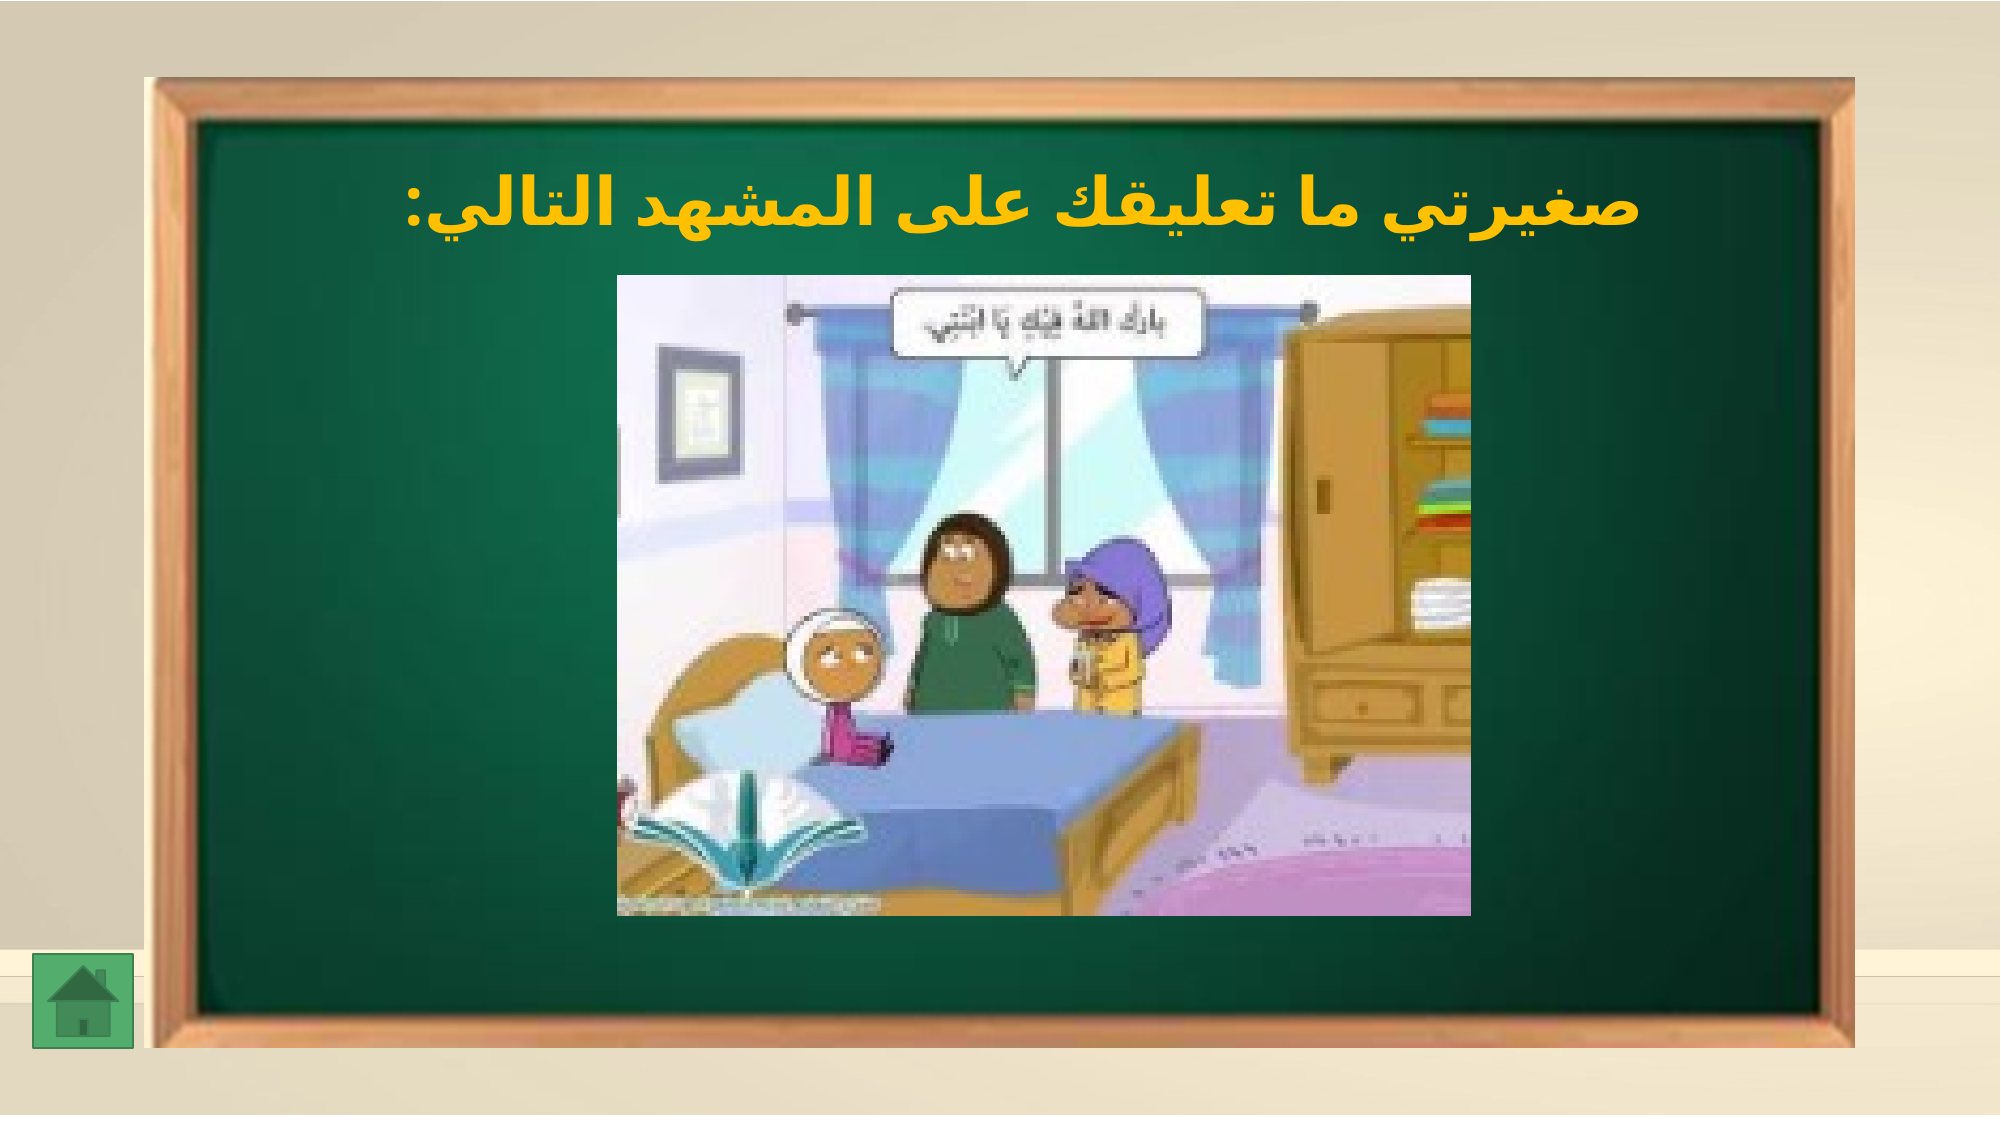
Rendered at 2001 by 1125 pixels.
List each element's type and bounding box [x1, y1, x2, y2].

text_box [616, 274, 1472, 917]
picture [0, 1, 2000, 1115]
